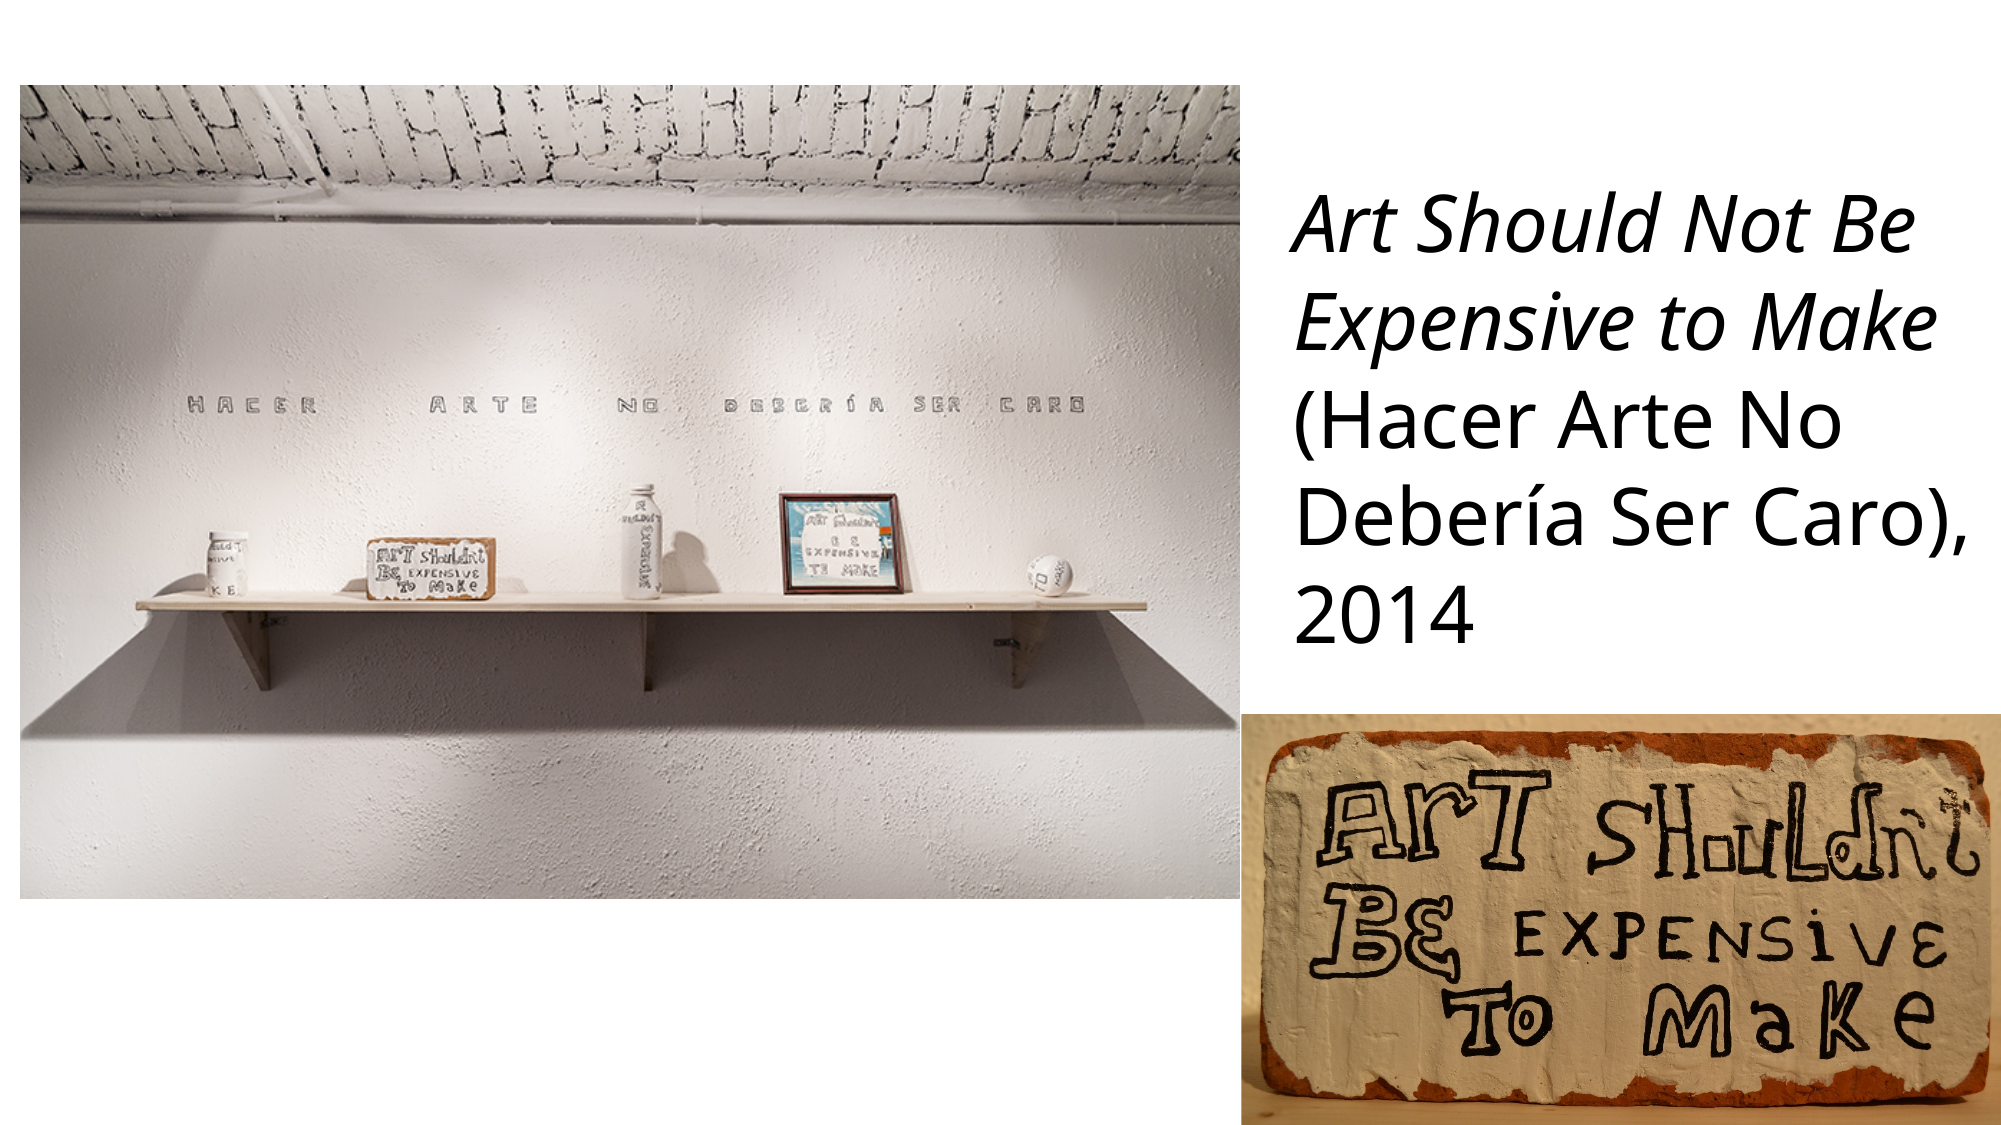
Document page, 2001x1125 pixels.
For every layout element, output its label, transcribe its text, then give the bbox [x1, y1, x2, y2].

picture [20, 85, 1240, 899]
picture [1241, 714, 2001, 1125]
title Art Should Not Be Expensive to Make (Hacer Arte No Debería Ser Caro), 2014 [1278, 123, 2000, 714]
